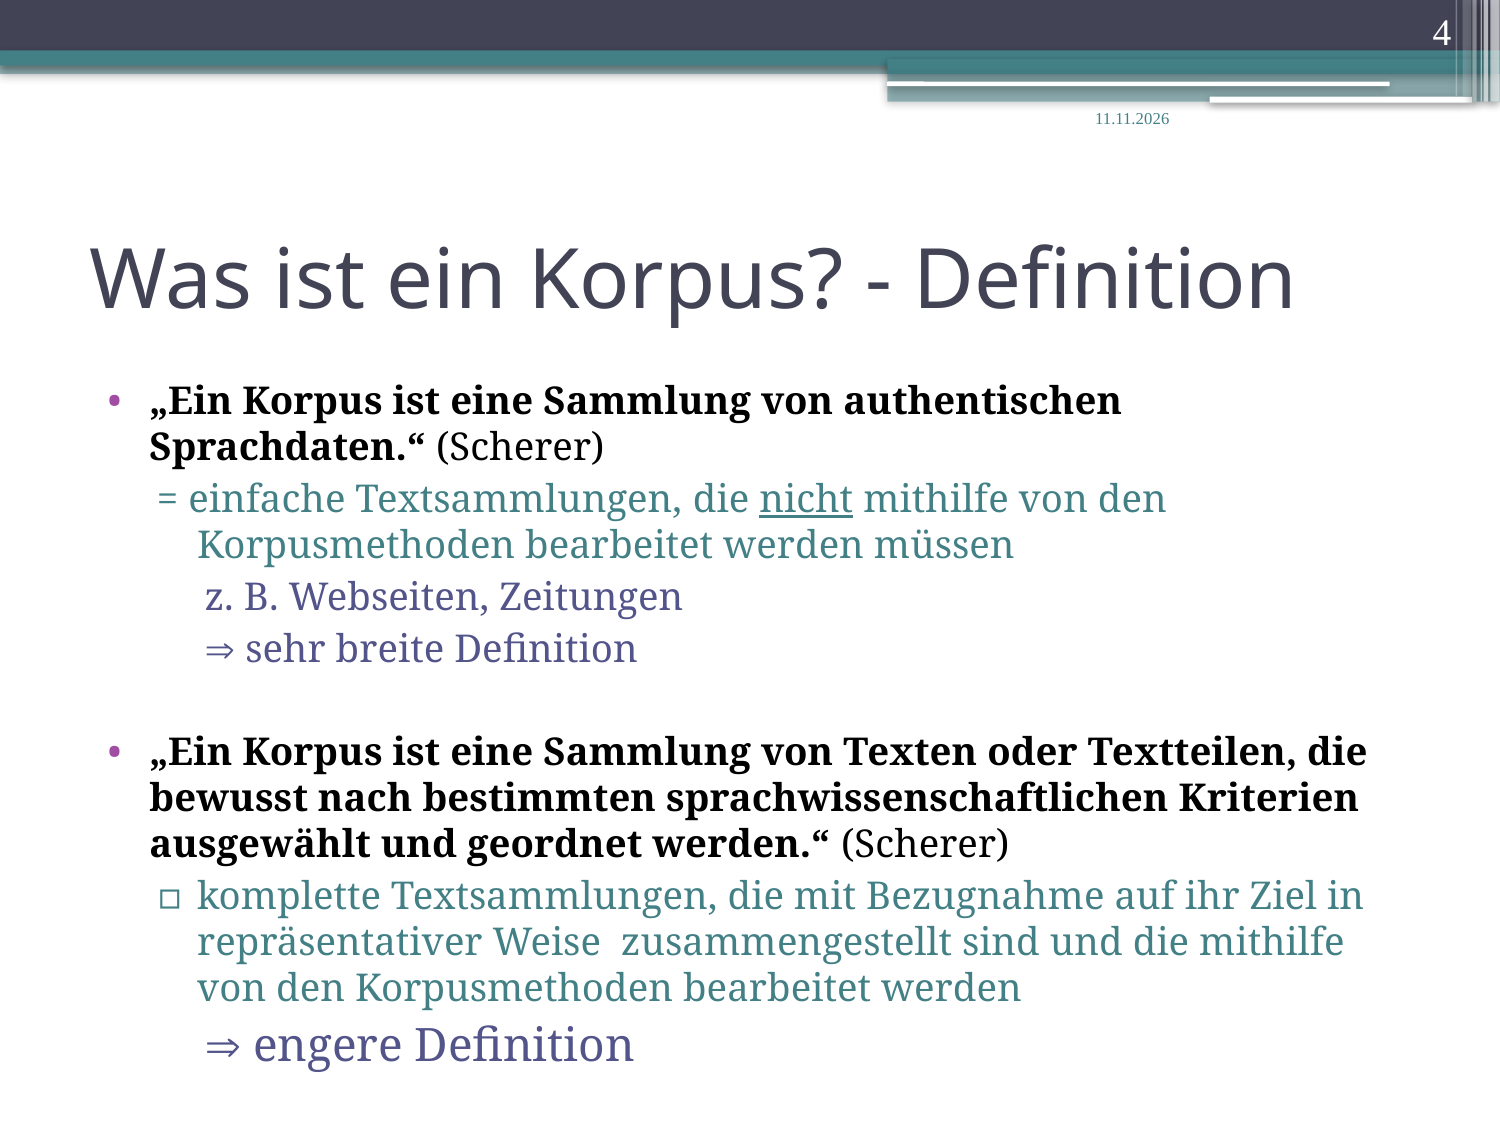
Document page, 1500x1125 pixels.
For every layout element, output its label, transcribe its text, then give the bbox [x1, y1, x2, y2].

slide_number 4 [1341, 0, 1466, 61]
list „Ein Korpus ist eine Sammlung von authentischen Sprachdaten.“ (Scherer) = einfache Textsammlungen, die nicht mithilfe von den Korpusmethoden bearbeitet werden müssen z. B. Webseiten, Zeitungen  sehr breite Definition „Ein Korpus ist eine Sammlung von Texten oder Textteilen, die bewusst nach bestimmten sprachwissenschaftlichen Kriterien ausgewählt und geordnet werden.“ (Scherer) komplette Textsammlungen, die mit Bezugnahme auf ihr Ziel in repräsentativer Weise zusammengestellt sind und die mithilfe von den Korpusmethoden bearbeitet werden  engere Definition [75, 368, 1425, 1079]
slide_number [1080, 100, 1238, 176]
title Was ist ein Korpus? - Definition [75, 187, 1425, 363]
